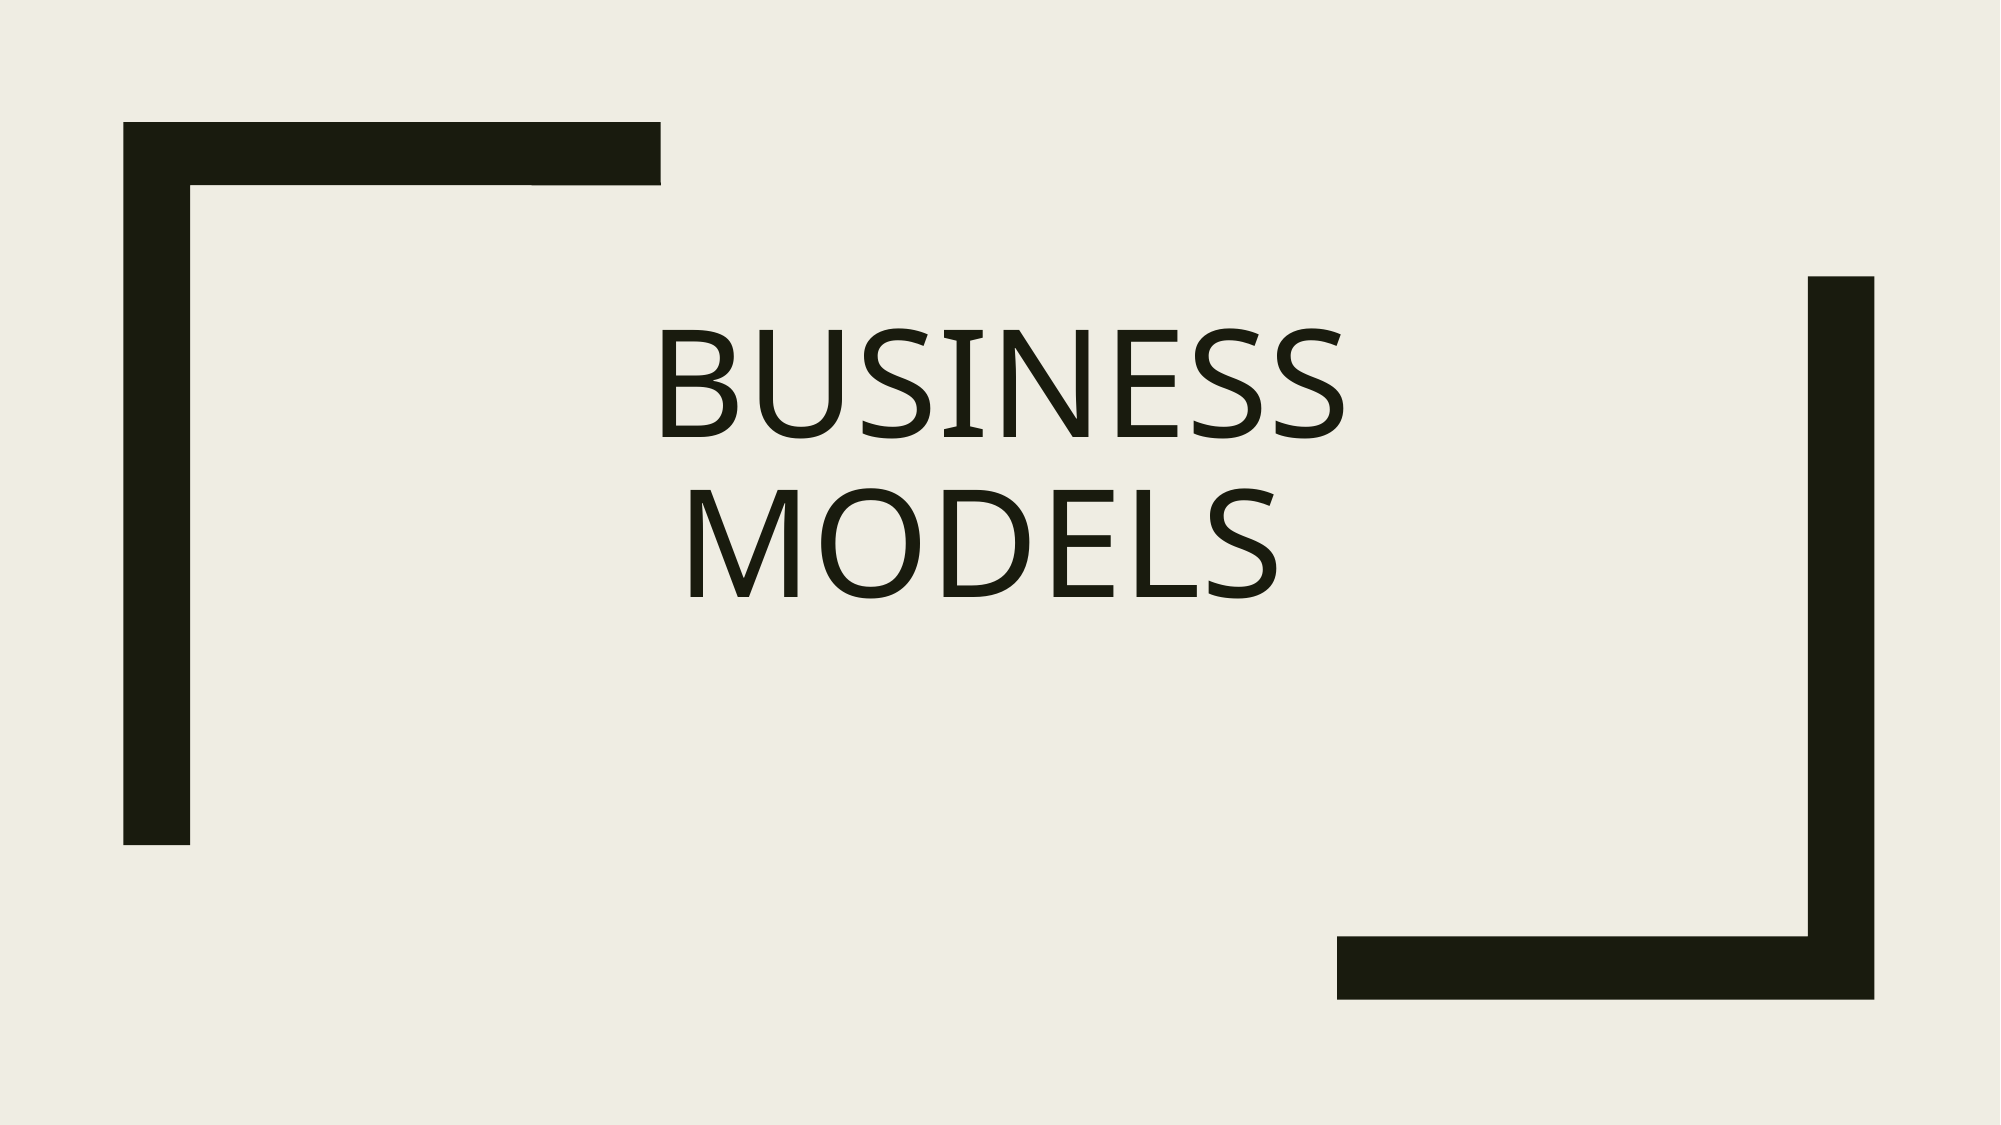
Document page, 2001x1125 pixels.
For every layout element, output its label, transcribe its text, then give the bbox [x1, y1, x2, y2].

title Business Models [314, 293, 1686, 638]
